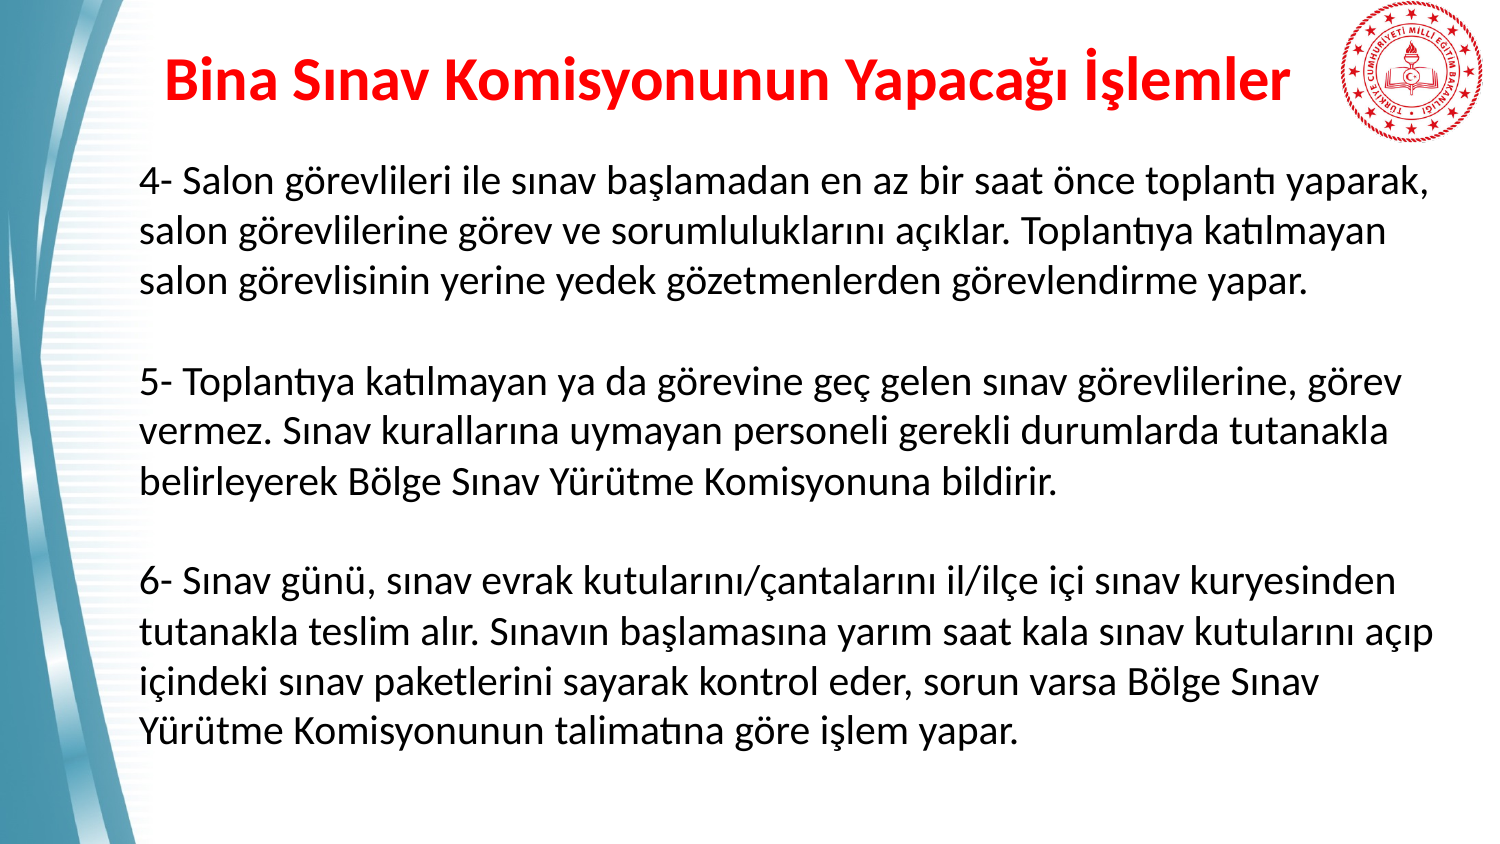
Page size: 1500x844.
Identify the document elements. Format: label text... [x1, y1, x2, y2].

text_box 4- Salon görevlileri ile sınav başlamadan en az bir saat önce toplantı yaparak, salon görevlilerine görev ve sorumluluklarını açıklar. Toplantıya katılmayan salon görevlisinin yerine yedek gözetmenlerden görevlendirme yapar. 5- Toplantıya katılmayan ya da görevine geç gelen sınav görevlilerine, görev vermez. Sınav kurallarına uymayan personeli gerekli durumlarda tutanakla belirleyerek Bölge Sınav Yürütme Komisyonuna bildirir. 6- Sınav günü, sınav evrak kutularını/çantalarını il/ilçe içi sınav kuryesinden tutanakla teslim alır. Sınavın başlamasına yarım saat kala sınav kutularını açıp içindeki sınav paketlerini sayarak kontrol eder, sorun varsa Bölge Sınav Yürütme Komisyonunun talimatına göre işlem yapar. [123, 145, 1484, 844]
picture [1340, 0, 1483, 143]
picture [0, 0, 916, 844]
title Bina Sınav Komisyonunun Yapacağı İşlemler [101, 5, 1356, 146]
